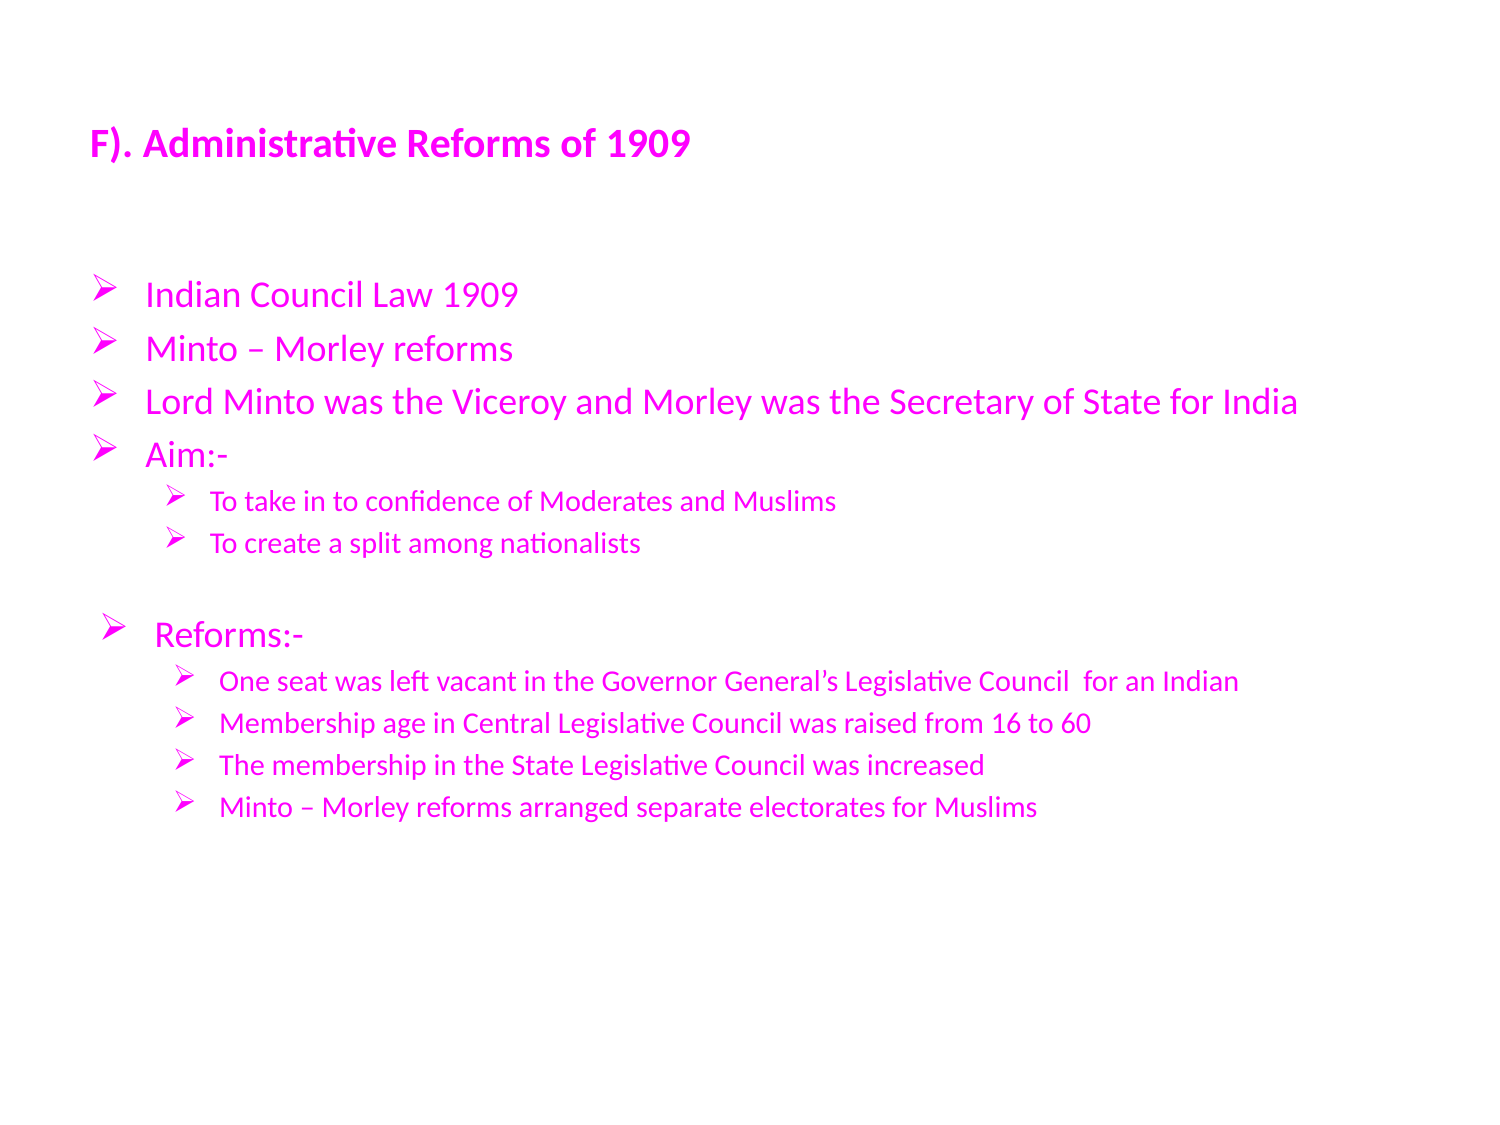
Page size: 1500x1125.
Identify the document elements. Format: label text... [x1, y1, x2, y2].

title F). Administrative Reforms of 1909 [75, 45, 1425, 238]
list Indian Council Law 1909 Minto – Morley reforms Lord Minto was the Viceroy and Morley was the Secretary of State for India Aim:- To take in to confidence of Moderates and Muslims To create a split among nationalists Reforms:- One seat was left vacant in the Governor General’s Legislative Council for an Indian Membership age in Central Legislative Council was raised from 16 to 60 The membership in the State Legislative Council was increased Minto – Morley reforms arranged separate electorates for Muslims [75, 262, 1425, 1005]
